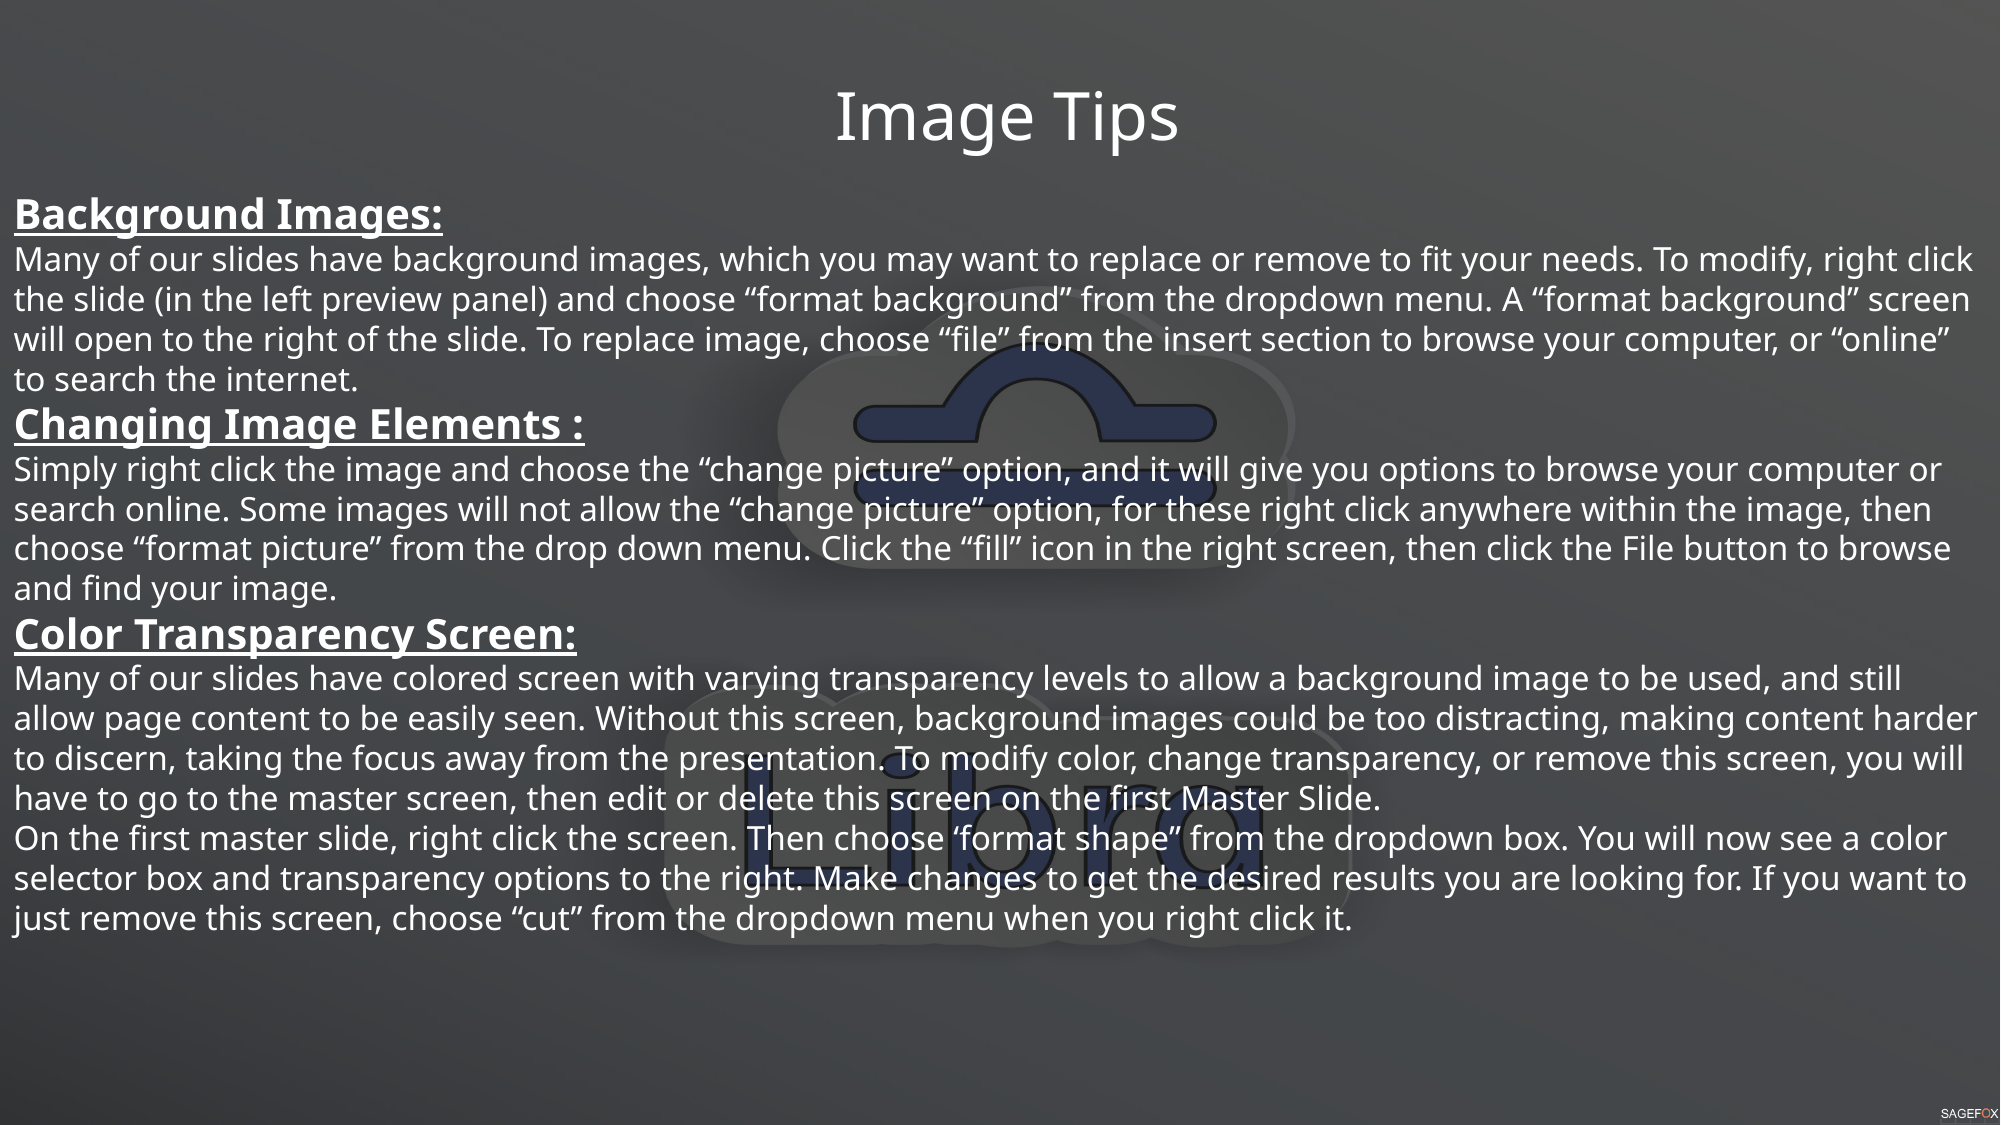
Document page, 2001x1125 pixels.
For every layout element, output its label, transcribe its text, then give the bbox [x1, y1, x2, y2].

text_box Background Images: Many of our slides have background images, which you may want to replace or remove to fit your needs. To modify, right click the slide (in the left preview panel) and choose “format background” from the dropdown menu. A “format background” screen will open to the right of the slide. To replace image, choose “file” from the insert section to browse your computer, or “online” to search the internet. Changing Image Elements : Simply right click the image and choose the “change picture” option, and it will give you options to browse your computer or search online. Some images will not allow the “change picture” option, for these right click anywhere within the image, then choose “format picture” from the drop down menu. Click the “fill” icon in the right screen, then click the File button to browse and find your image. Color Transparency Screen: Many of our slides have colored screen with varying transparency levels to allow a background image to be used, and still allow page content to be easily seen. Without this screen, background images could be too distracting, making content harder to discern, taking the focus away from the presentation. To modify color, change transparency, or remove this screen, you will have to go to the master screen, then edit or delete this screen on the first Master Slide. On the first master slide, right click the screen. Then choose ‘format shape” from the dropdown box. You will now see a color selector box and transparency options to the right. Make changes to get the desired results you are looking for. If you want to just remove this screen, choose “cut” from the dropdown menu when you right click it. [0, 0, 2000, 1125]
title Image Tips [597, 59, 1420, 177]
